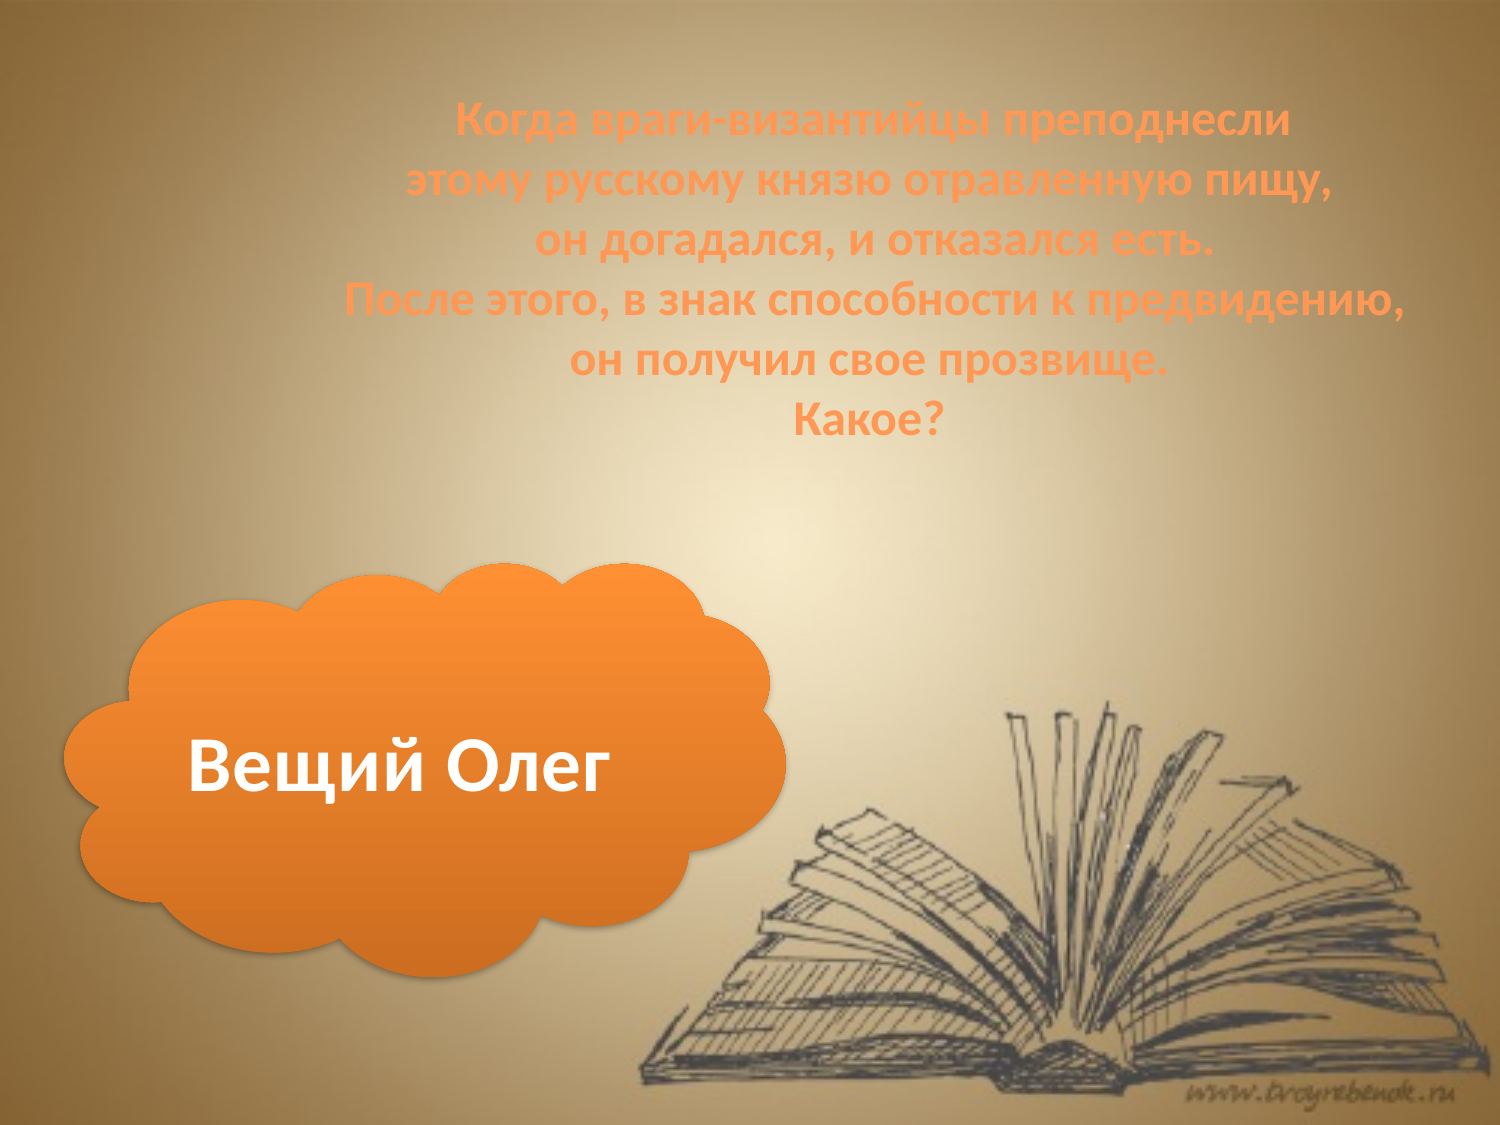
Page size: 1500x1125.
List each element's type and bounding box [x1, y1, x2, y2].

list [0, 0, 1500, 1125]
